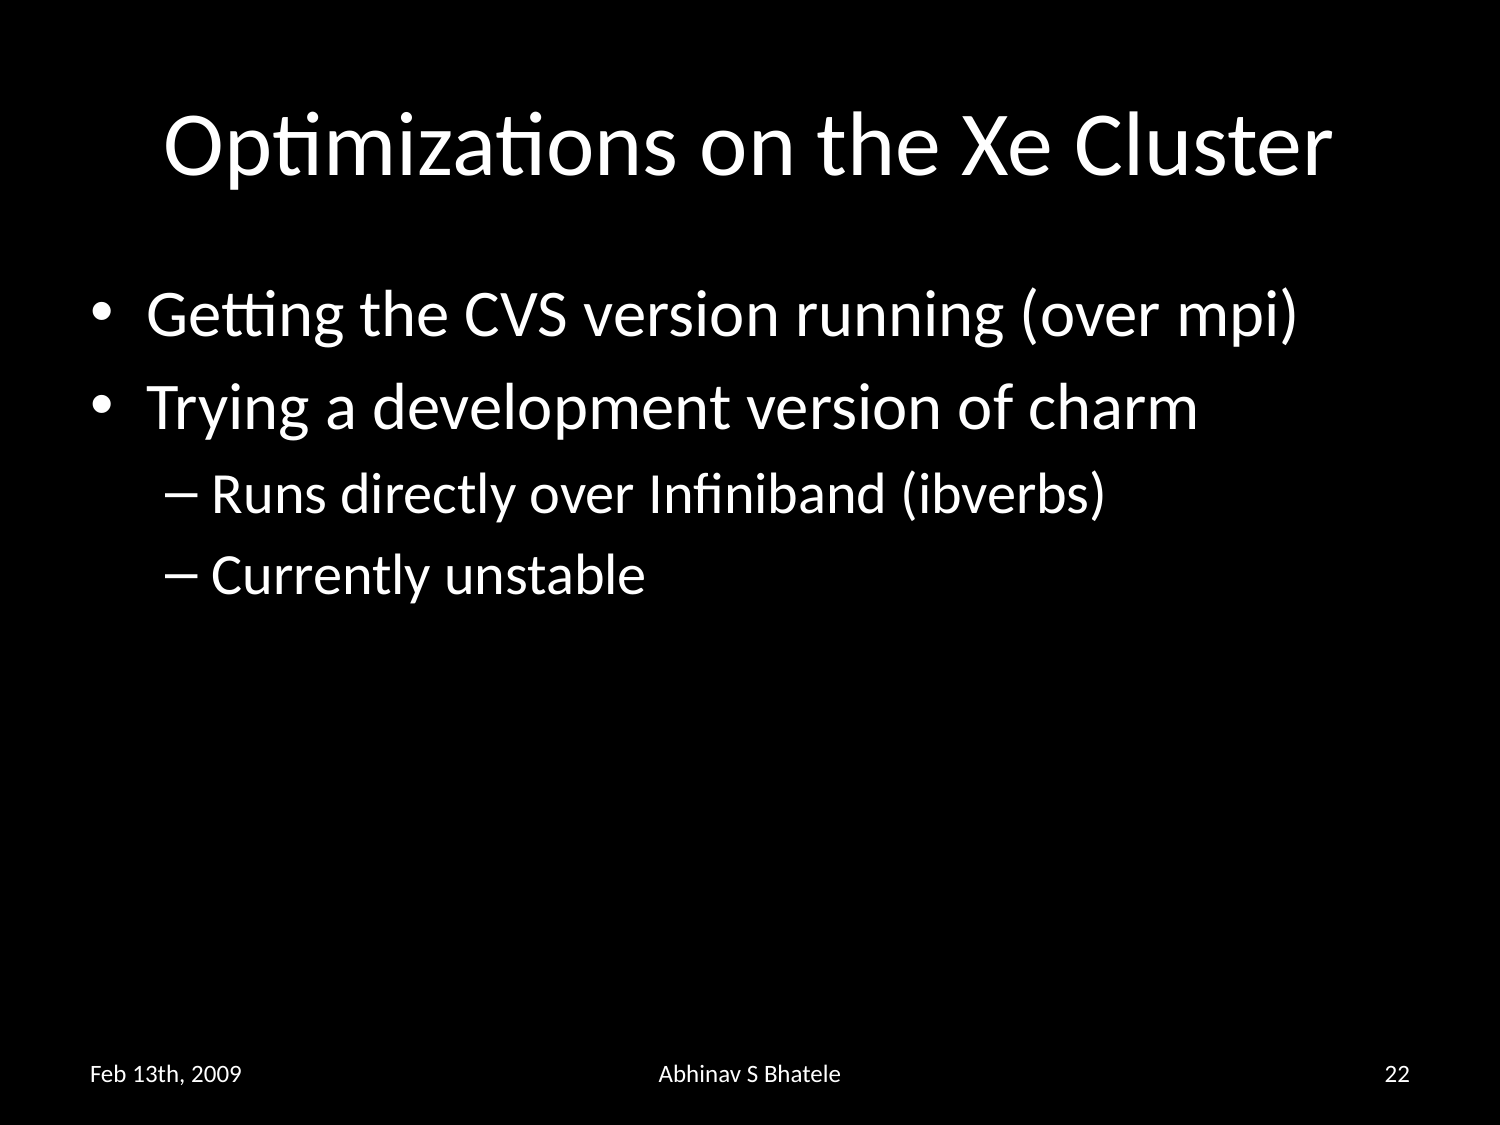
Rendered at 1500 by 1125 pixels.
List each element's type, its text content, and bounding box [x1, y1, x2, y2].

footer Abhinav S Bhatele [512, 1042, 988, 1103]
title Optimizations on the Xe Cluster [75, 45, 1425, 233]
slide_number 22 [1074, 1042, 1425, 1103]
list Getting the CVS version running (over mpi) Trying a development version of charm Runs directly over Infiniband (ibverbs) Currently unstable [75, 262, 1425, 1005]
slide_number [75, 1042, 425, 1103]
